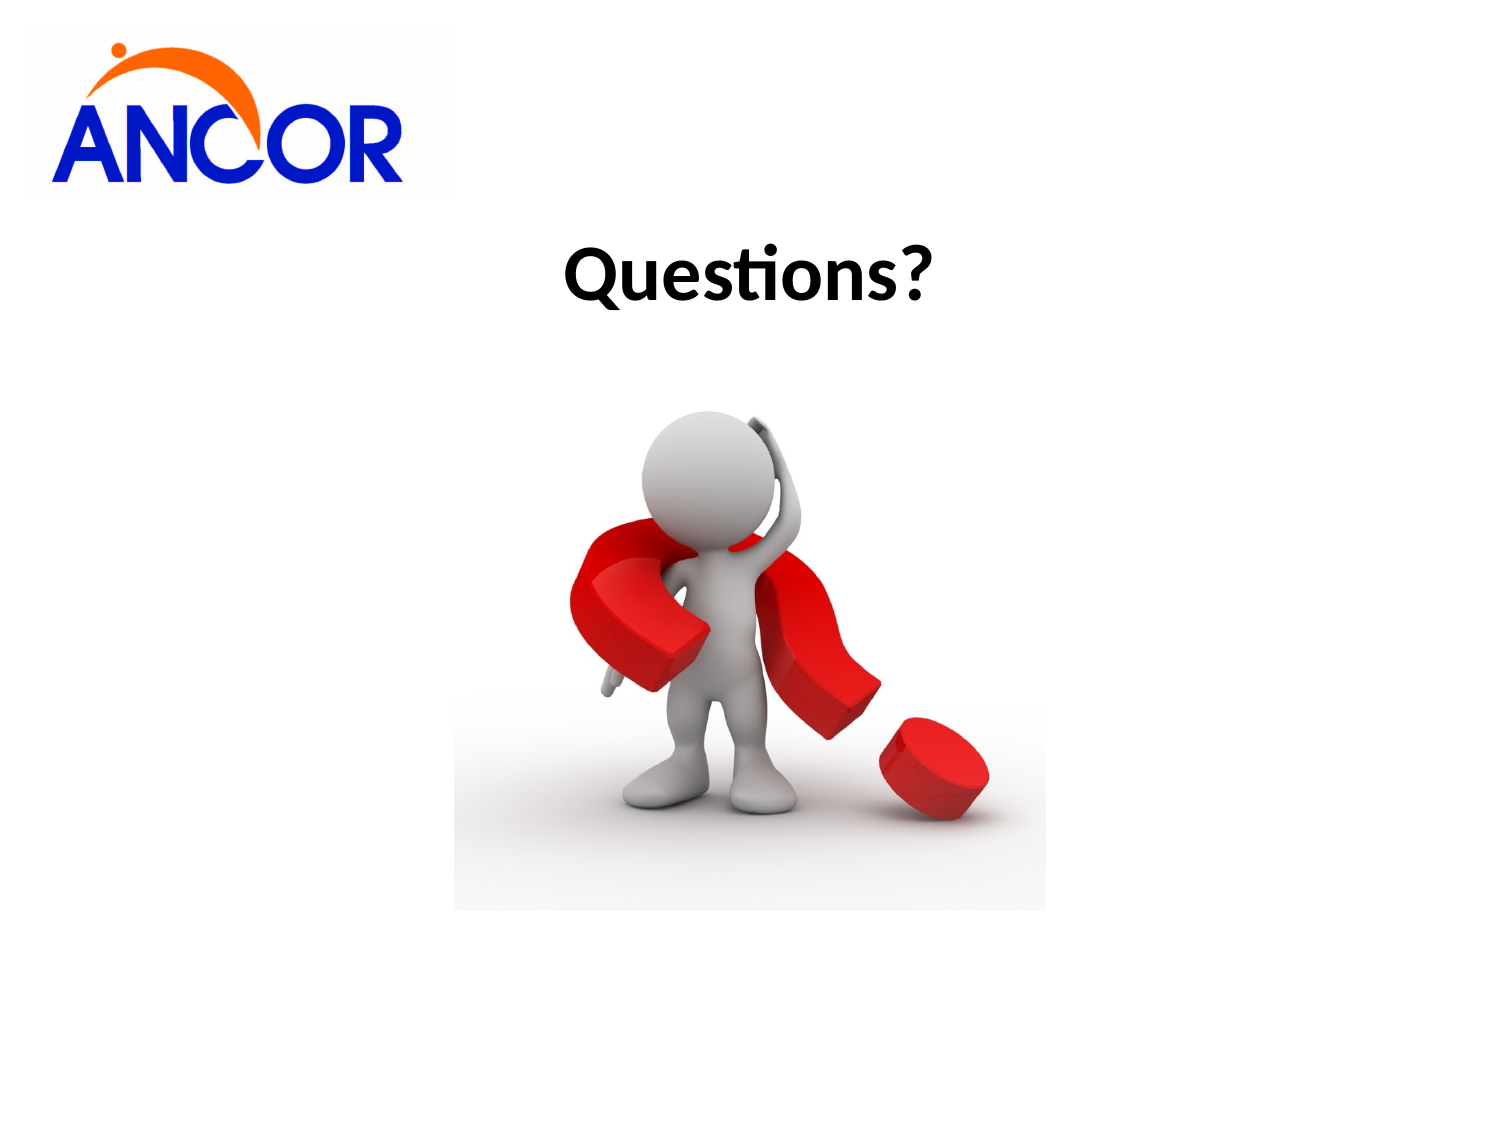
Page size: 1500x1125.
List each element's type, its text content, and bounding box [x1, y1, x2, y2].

text_box Questions? [74, 212, 1425, 325]
picture [24, 24, 452, 201]
picture [453, 318, 1046, 912]
